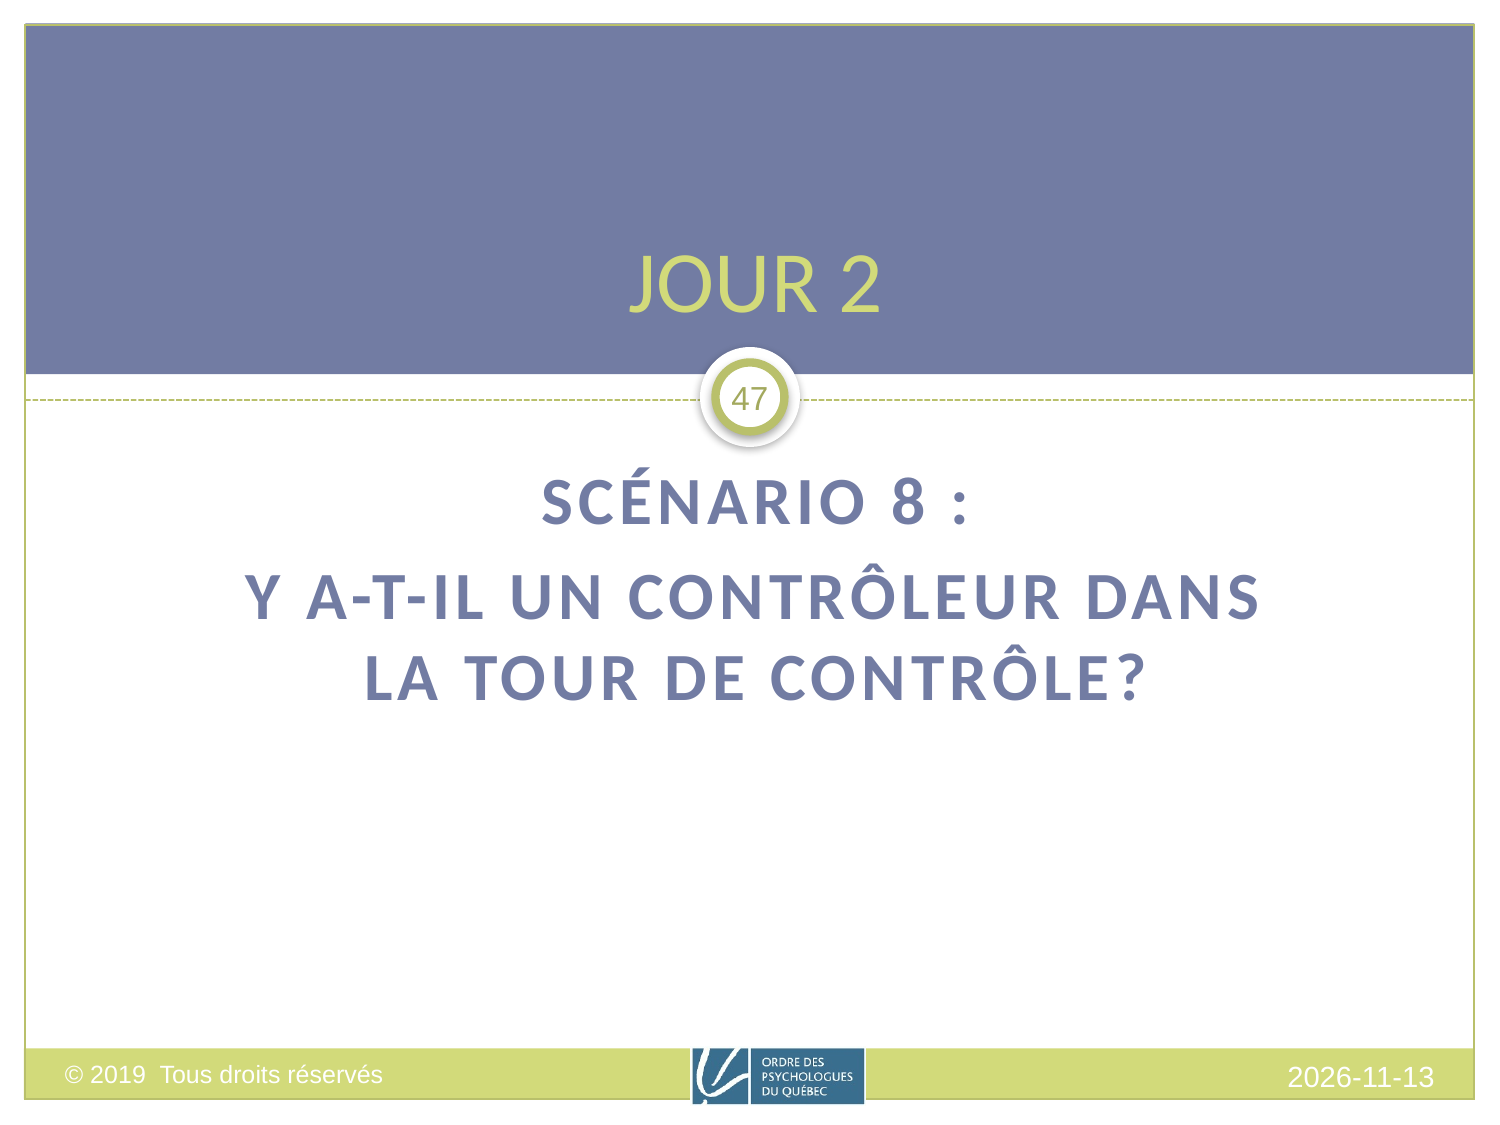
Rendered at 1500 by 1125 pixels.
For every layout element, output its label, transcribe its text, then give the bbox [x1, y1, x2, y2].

footer © 2019 Tous droits réservés [50, 1051, 638, 1112]
title JOUR 2 [118, 87, 1394, 338]
list Scénario 8 : Y a-t-il un contrôleur dans la tour de contrôle? [224, 450, 1288, 725]
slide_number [950, 1050, 1450, 1111]
slide_number 47 [712, 360, 788, 434]
picture [690, 1046, 876, 1109]
